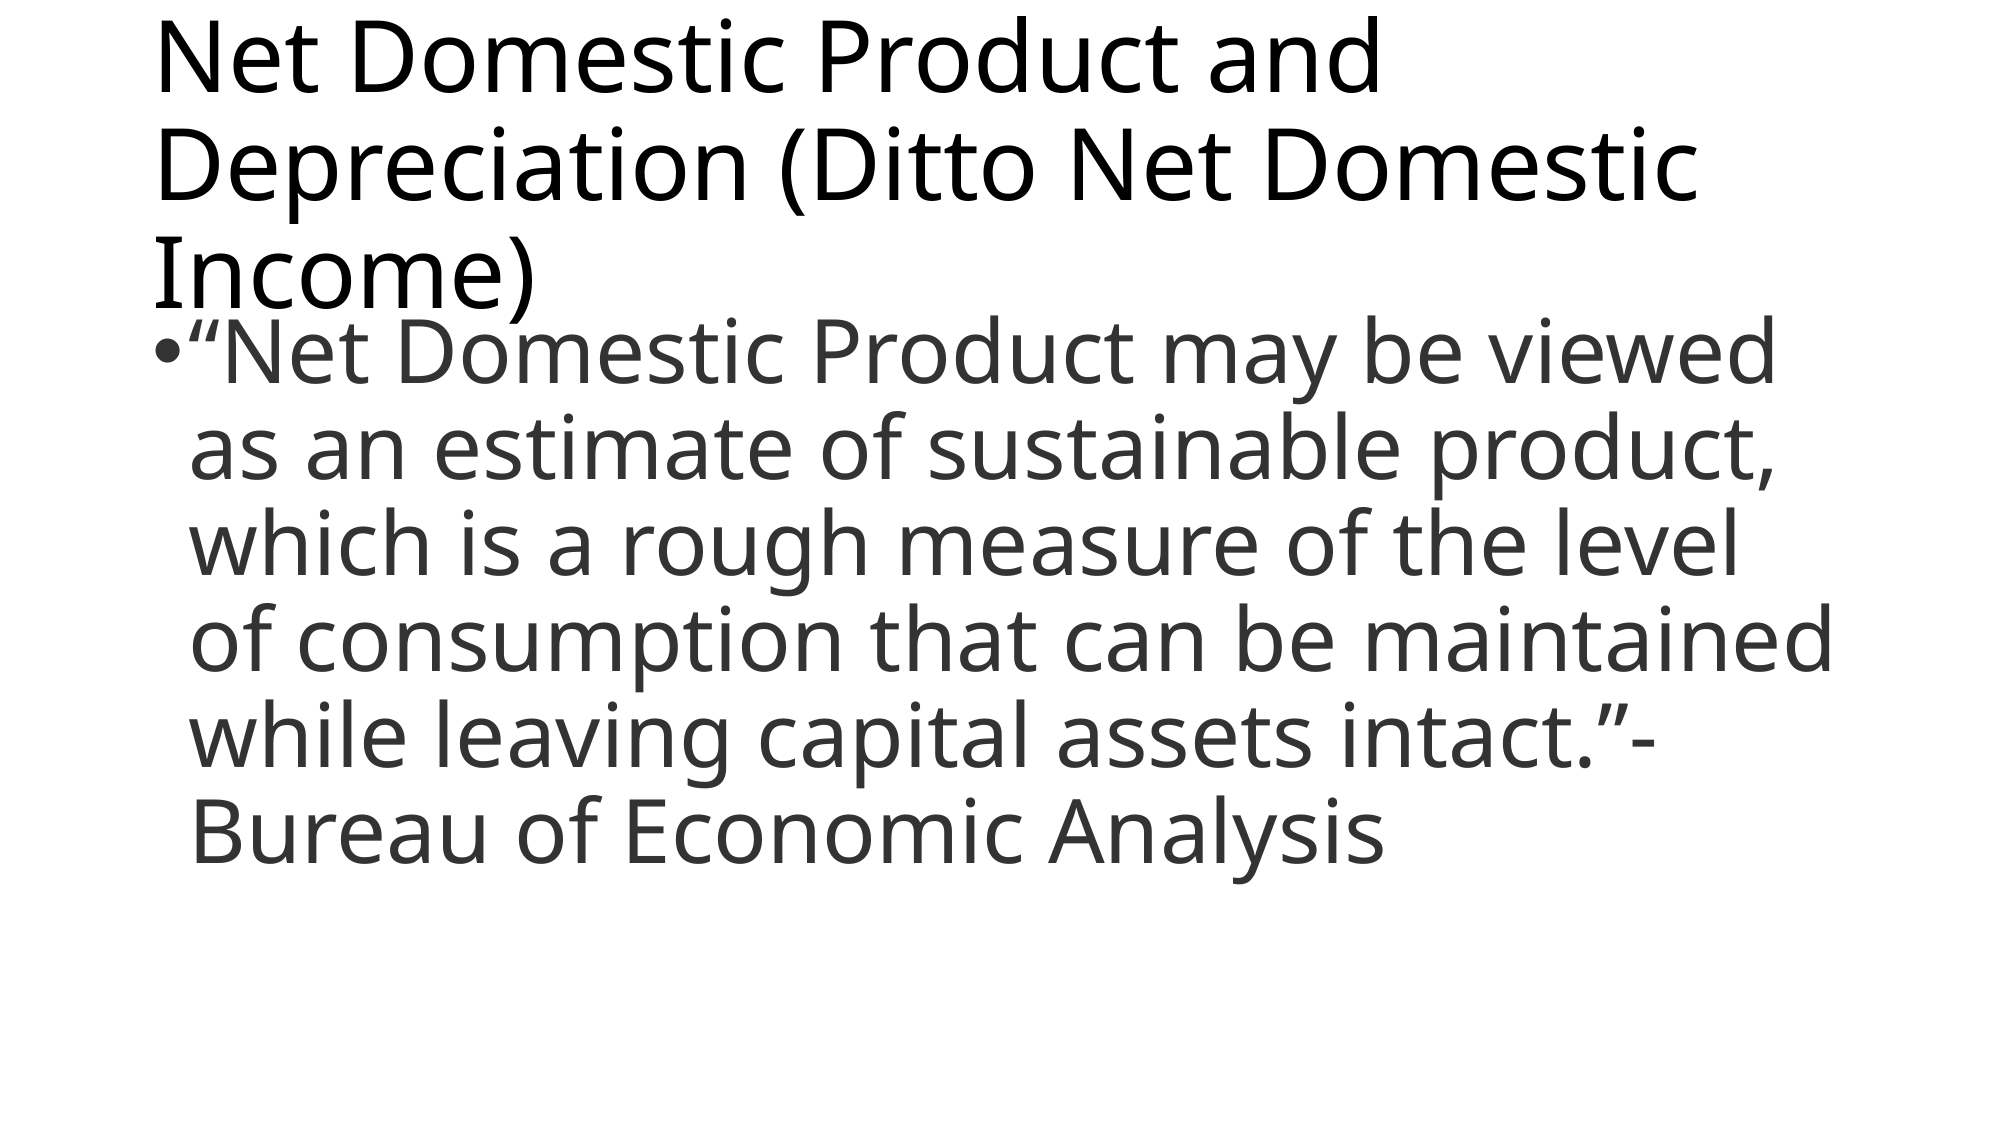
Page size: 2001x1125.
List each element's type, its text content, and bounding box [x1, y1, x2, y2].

title Net Domestic Product and Depreciation (Ditto Net Domestic Income) [137, 59, 1863, 278]
list “Net Domestic Product may be viewed as an estimate of sustainable product, which is a rough measure of the level of consumption that can be maintained while leaving capital assets intact.”-Bureau of Economic Analysis [137, 299, 1863, 1014]
